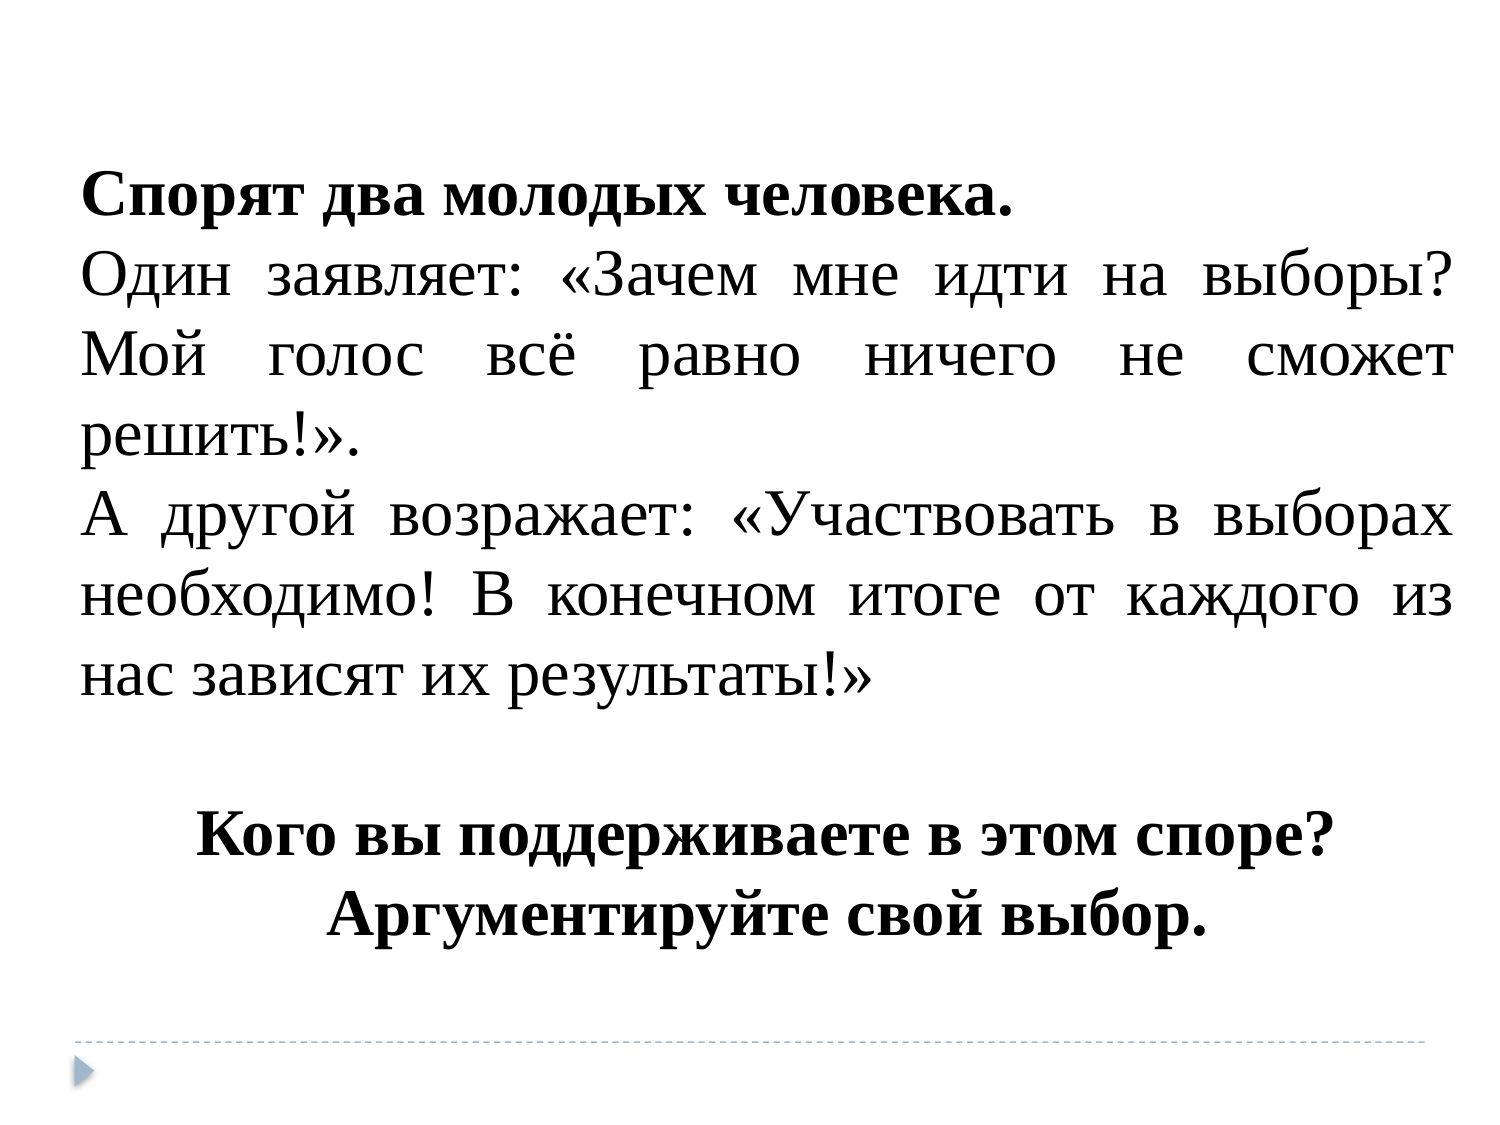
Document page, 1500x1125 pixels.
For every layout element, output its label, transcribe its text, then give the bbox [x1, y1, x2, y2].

text_box Спорят два молодых человека. Один заявляет: «Зачем мне идти на выборы? Мой голос всё равно ничего не сможет решить!». А другой возражает: «Участвовать в выборах необходимо! В конечном итоге от каждого из нас зависят их результаты!» Кого вы поддерживаете в этом споре? Аргументируйте свой выбор. [64, 141, 1471, 956]
